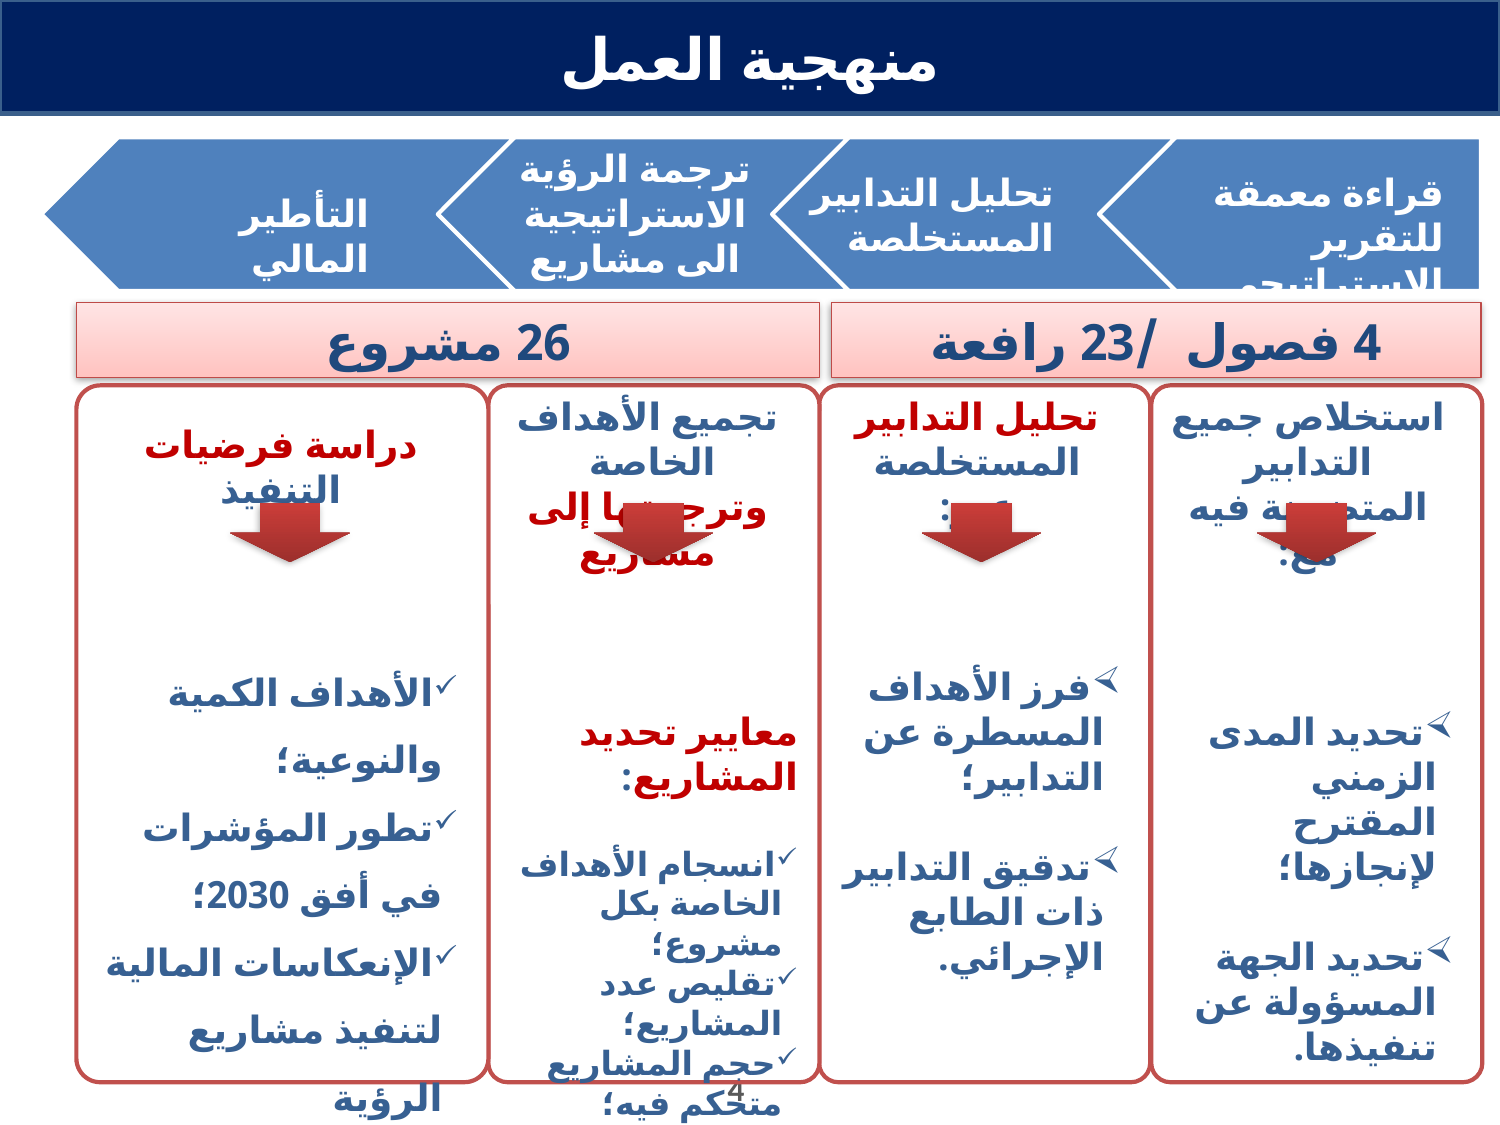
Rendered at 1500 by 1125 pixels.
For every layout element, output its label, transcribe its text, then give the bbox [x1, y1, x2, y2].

text_box [593, 503, 714, 563]
text_box [1152, 385, 1485, 1085]
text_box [515, 136, 850, 292]
list منهجية العمل [0, 0, 1500, 114]
text_box دراسة فرضيات التنفيذ الأهداف الكمية والنوعية؛ تطور المؤشرات في أفق 2030؛ الإنعكاسات المالية لتنفيذ مشاريع الرؤية الاستراتيجية. [88, 413, 473, 1125]
text_box [921, 503, 1042, 563]
text_box تحليل التدابير المستخلصة عبر: فرز الأهداف المسطرة عن التدابير؛ تدقيق التدابير ذات الطابع الإجرائي. [817, 385, 1137, 985]
text_box [1257, 503, 1377, 563]
text_box [813, 387, 822, 1057]
text_box 26 مشروع [76, 302, 820, 378]
text_box [230, 503, 350, 563]
text_box تجميع الأهداف الخاصة وترجمتها إلى مشاريع معايير تحديد المشاريع: انسجام الأهداف الخاصة بكل مشروع؛ تقليص عدد المشاريع؛ حجم المشاريع متحكم فيه؛ التمكن من تحديد المسؤوليات بالنسبة لكل مشروع؛ سهولة تتبع، قيادة وتقييم المشاريع. [481, 385, 813, 1125]
text_box [822, 385, 1153, 1085]
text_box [40, 136, 515, 292]
text_box [74, 383, 491, 1083]
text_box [850, 136, 1176, 292]
slide_number 4 [561, 1057, 911, 1118]
text_box استخلاص جميع التدابير المتضمنة فيه مع: تحديد المدى الزمني المقترح لإنجازها؛ تحديد الجهة المسؤولة عن تنفيذها. [1146, 385, 1470, 1075]
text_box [1176, 136, 1482, 292]
text_box 4 فصول /23 رافعة [831, 302, 1482, 378]
